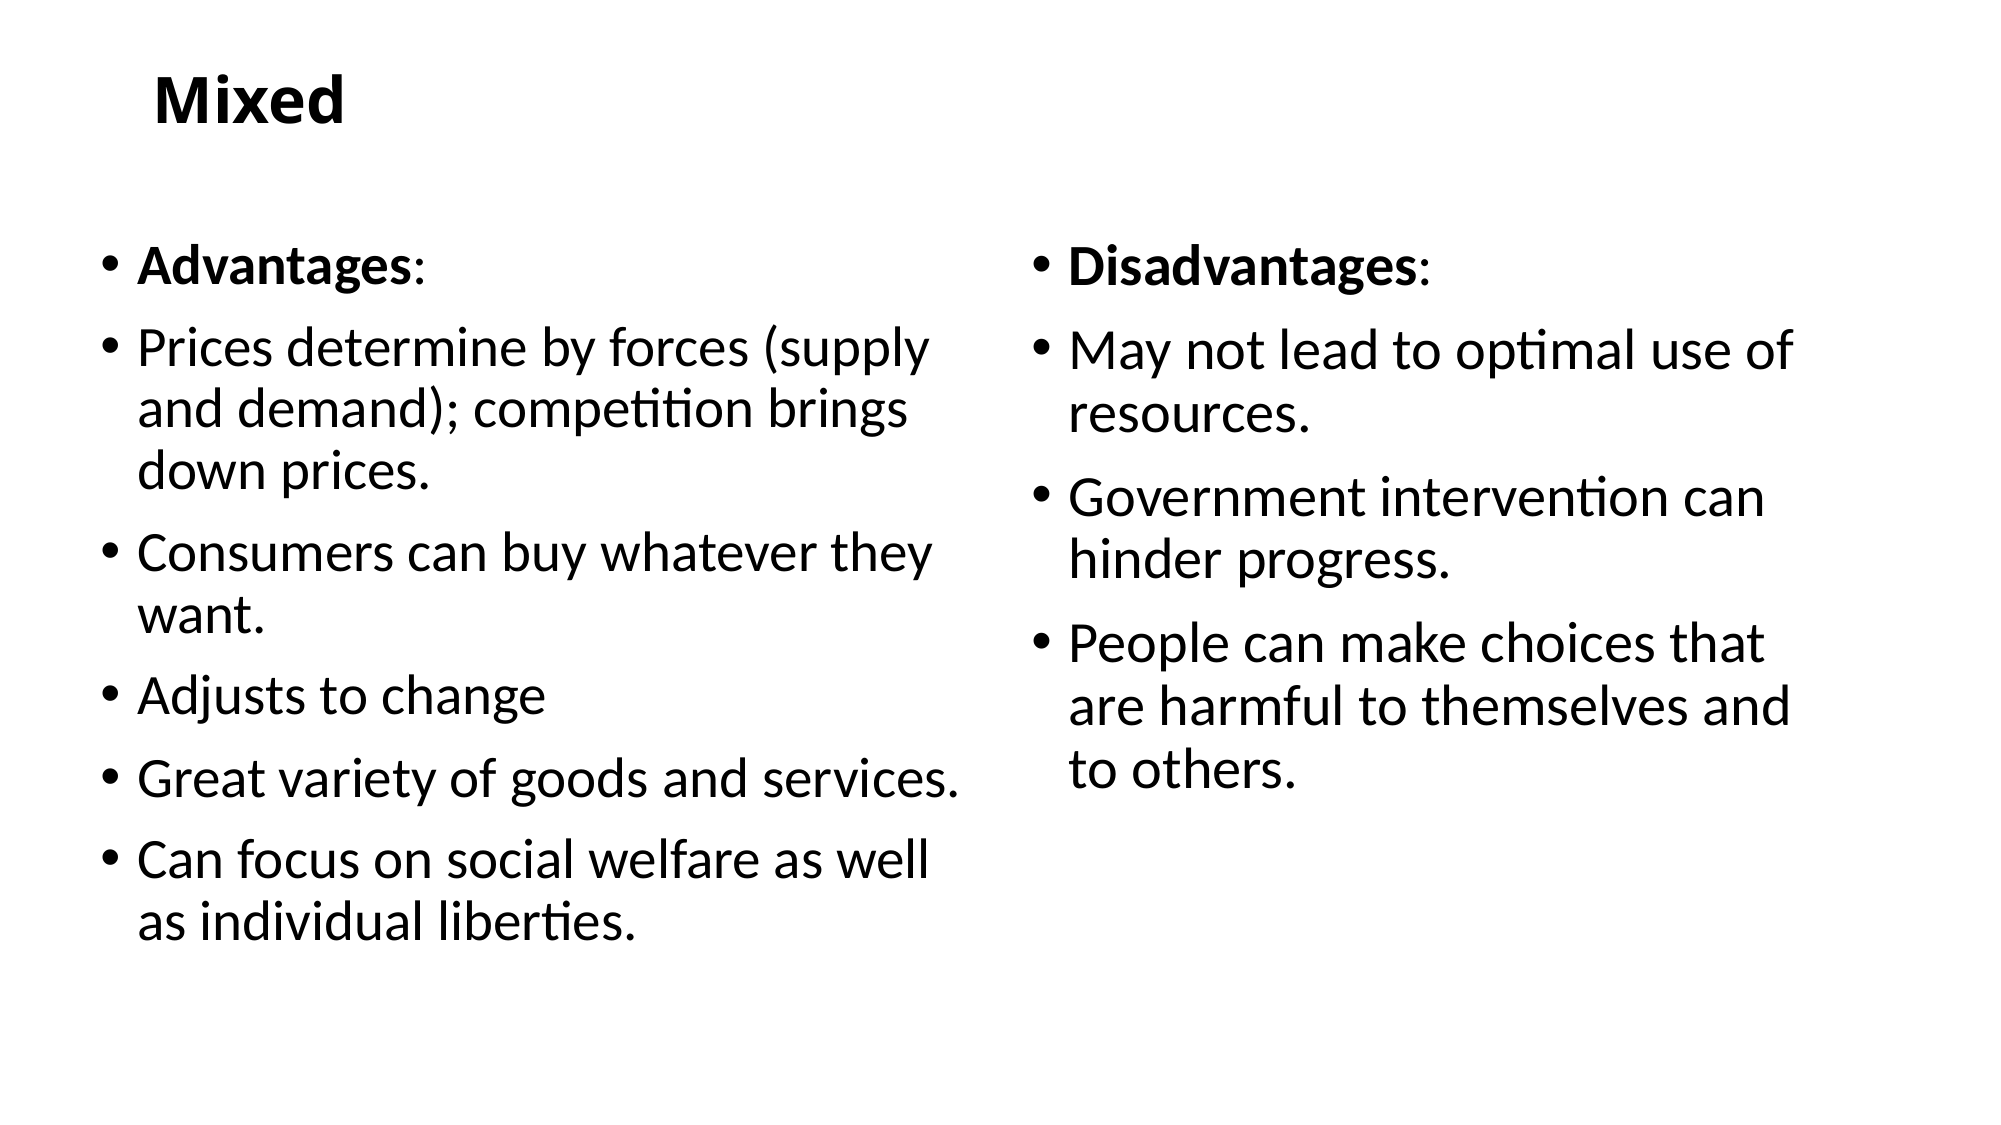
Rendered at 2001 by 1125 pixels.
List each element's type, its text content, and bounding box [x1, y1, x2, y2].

title Mixed [137, 59, 1863, 145]
list Advantages: Prices determine by forces (supply and demand); competition brings down prices. Consumers can buy whatever they want. Adjusts to change Great variety of goods and services. Can focus on social welfare as well as individual liberties. [85, 227, 984, 1016]
list Disadvantages: May not lead to optimal use of resources. Government intervention can hinder progress. People can make choices that are harmful to themselves and to others. [1016, 227, 1863, 1016]
